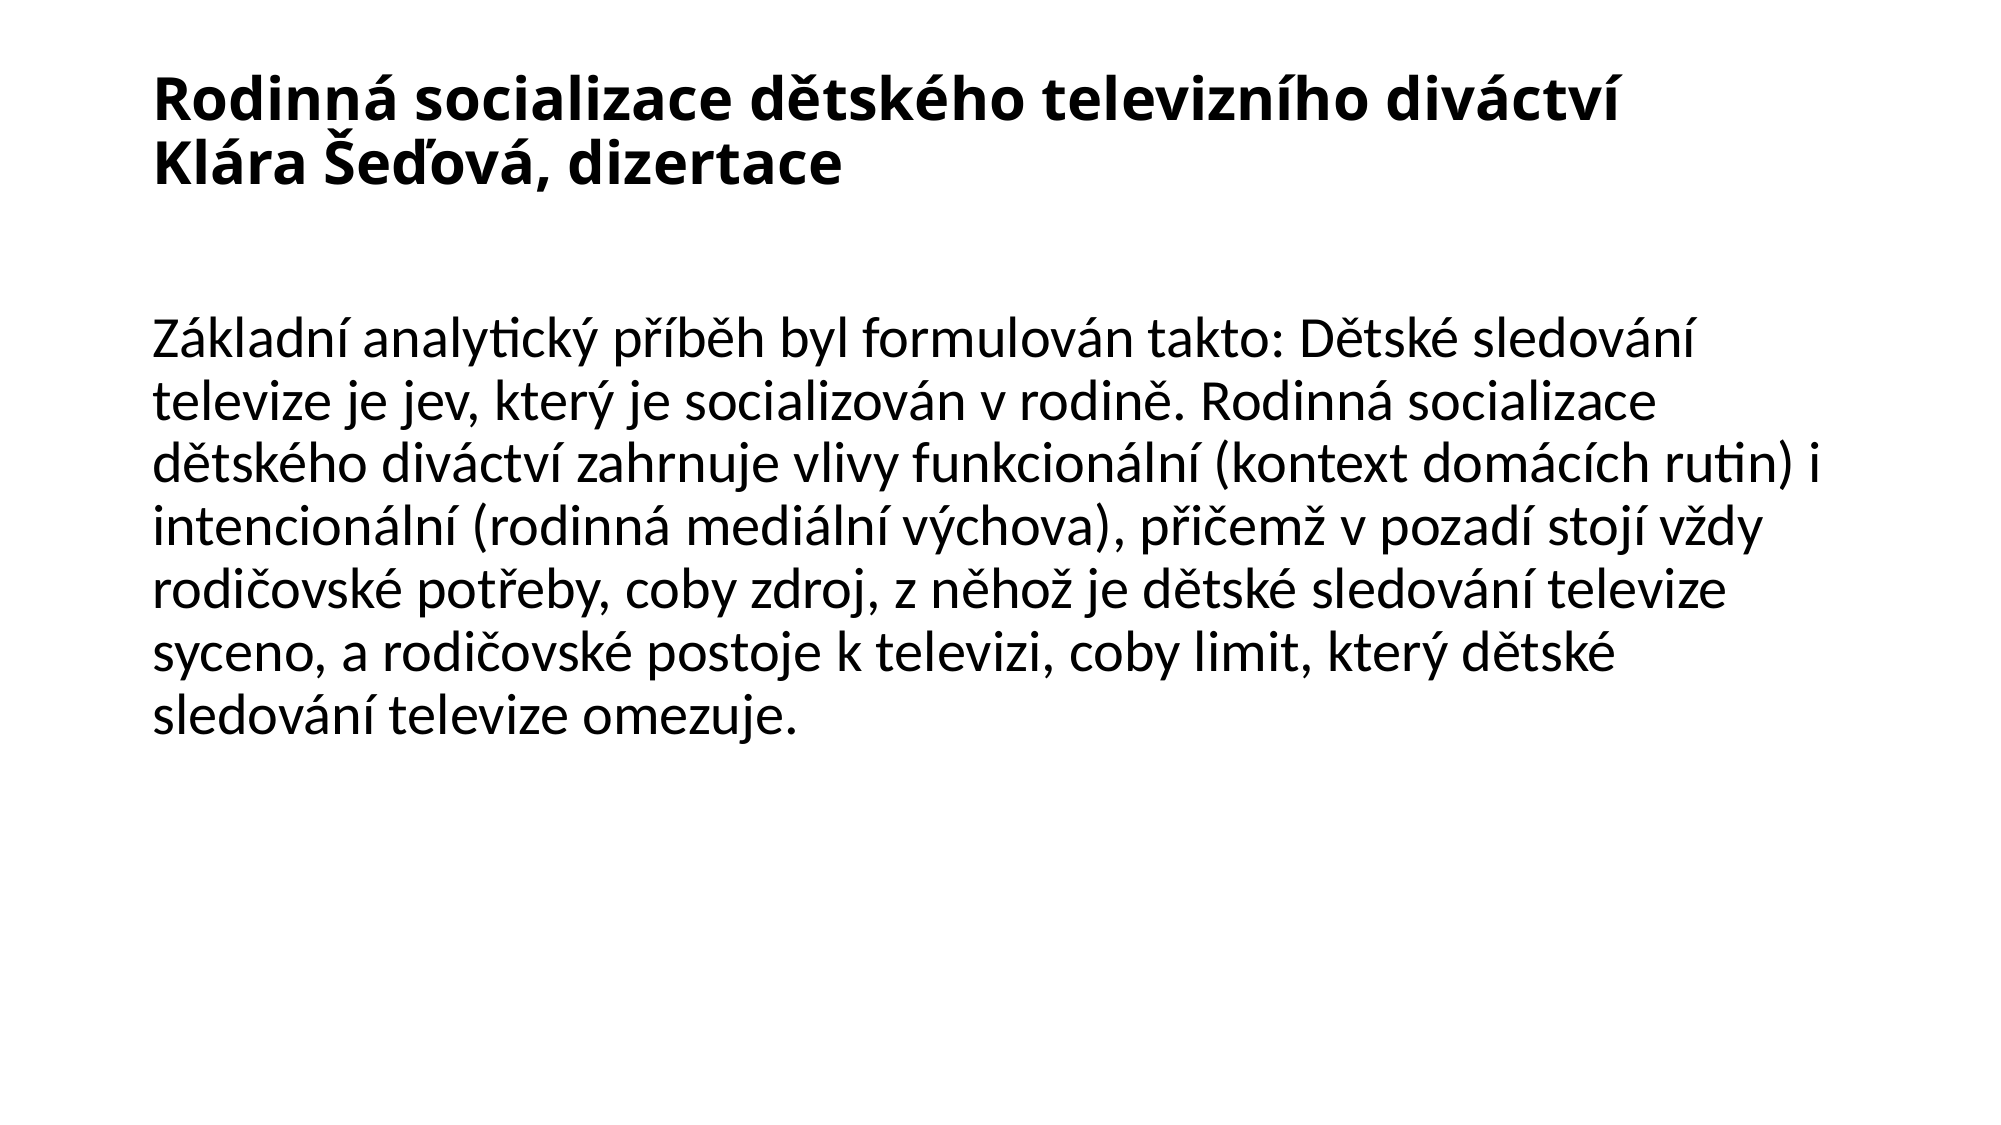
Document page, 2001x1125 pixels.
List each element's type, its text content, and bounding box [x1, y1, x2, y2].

list Základní analytický příběh byl formulován takto: Dětské sledování televize je jev, který je socializován v rodině. Rodinná socializace dětského diváctví zahrnuje vlivy funkcionální (kontext domácích rutin) i intencionální (rodinná mediální výchova), přičemž v pozadí stojí vždy rodičovské potřeby, coby zdroj, z něhož je dětské sledování televize syceno, a rodičovské postoje k televizi, coby limit, který dětské sledování televize omezuje. [137, 299, 1863, 1014]
title Rodinná socializace dětského televizního diváctví Klára Šeďová, dizertace [137, 59, 1863, 278]
